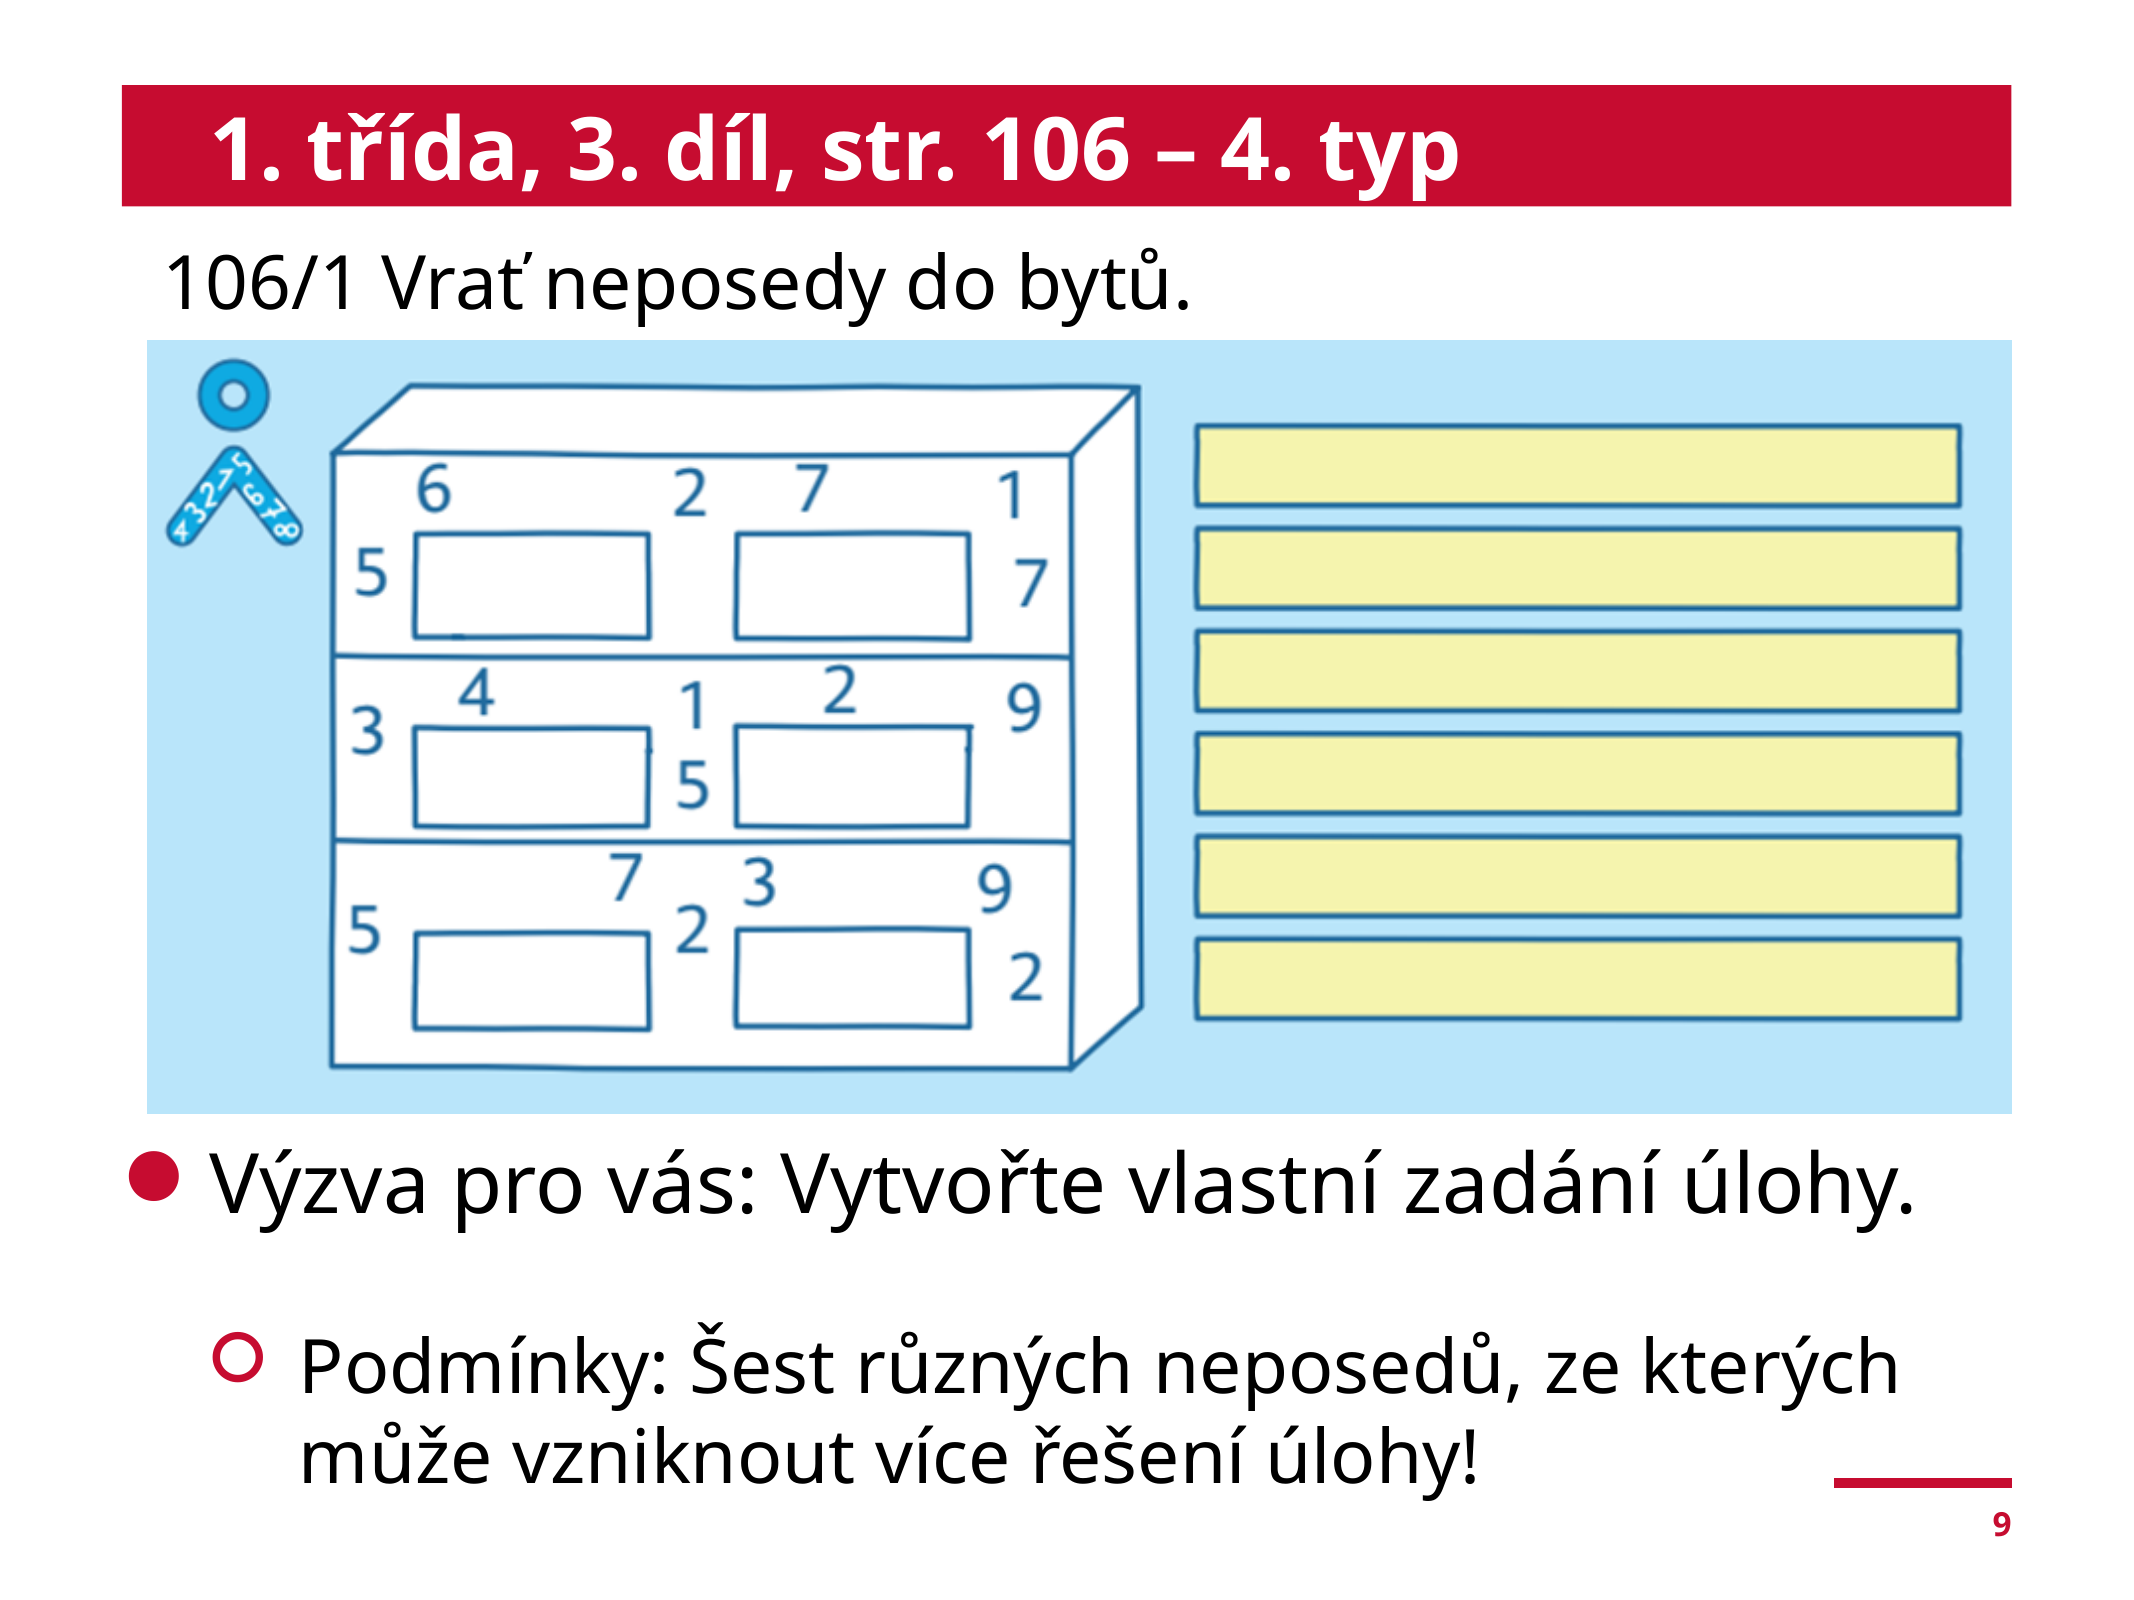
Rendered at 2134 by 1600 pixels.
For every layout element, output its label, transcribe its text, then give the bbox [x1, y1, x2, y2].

title 1. třída, 3. díl, str. 106 – 4. typ [121, 85, 2012, 207]
text_box 106/1 Vrať neposedy do bytů. [147, 227, 1306, 333]
list Výzva pro vás: Vytvořte vlastní zadání úlohy. Podmínky: Šest různých neposedů, ze kterých může vzniknout více řešení úlohy! [121, 1123, 2012, 1516]
picture [147, 340, 2012, 1115]
slide_number 9 [1531, 1516, 2012, 1569]
